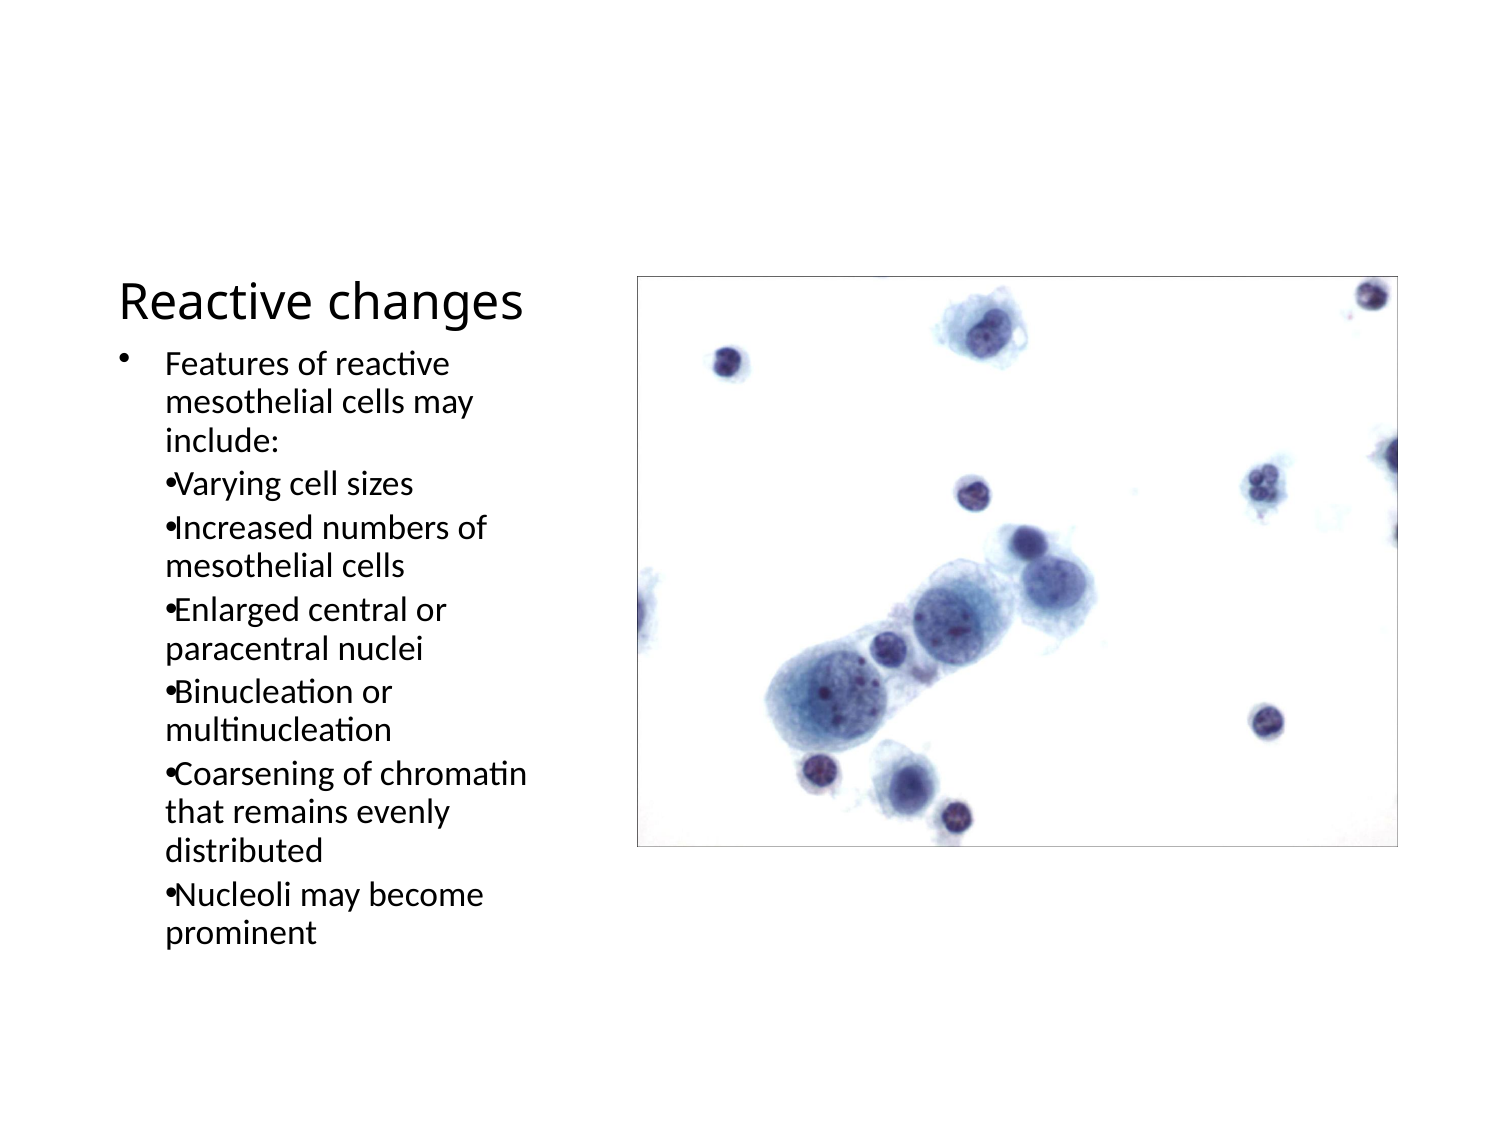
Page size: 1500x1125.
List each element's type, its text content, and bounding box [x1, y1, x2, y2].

title Reactive changes [103, 75, 588, 337]
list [637, 276, 1398, 847]
list Features of reactive mesothelial cells may include: Varying cell sizes Increased numbers of mesothelial cells Enlarged central or paracentral nuclei Binucleation or multinucleation Coarsening of chromatin that remains evenly distributed Nucleoli may become prominent [103, 337, 588, 963]
